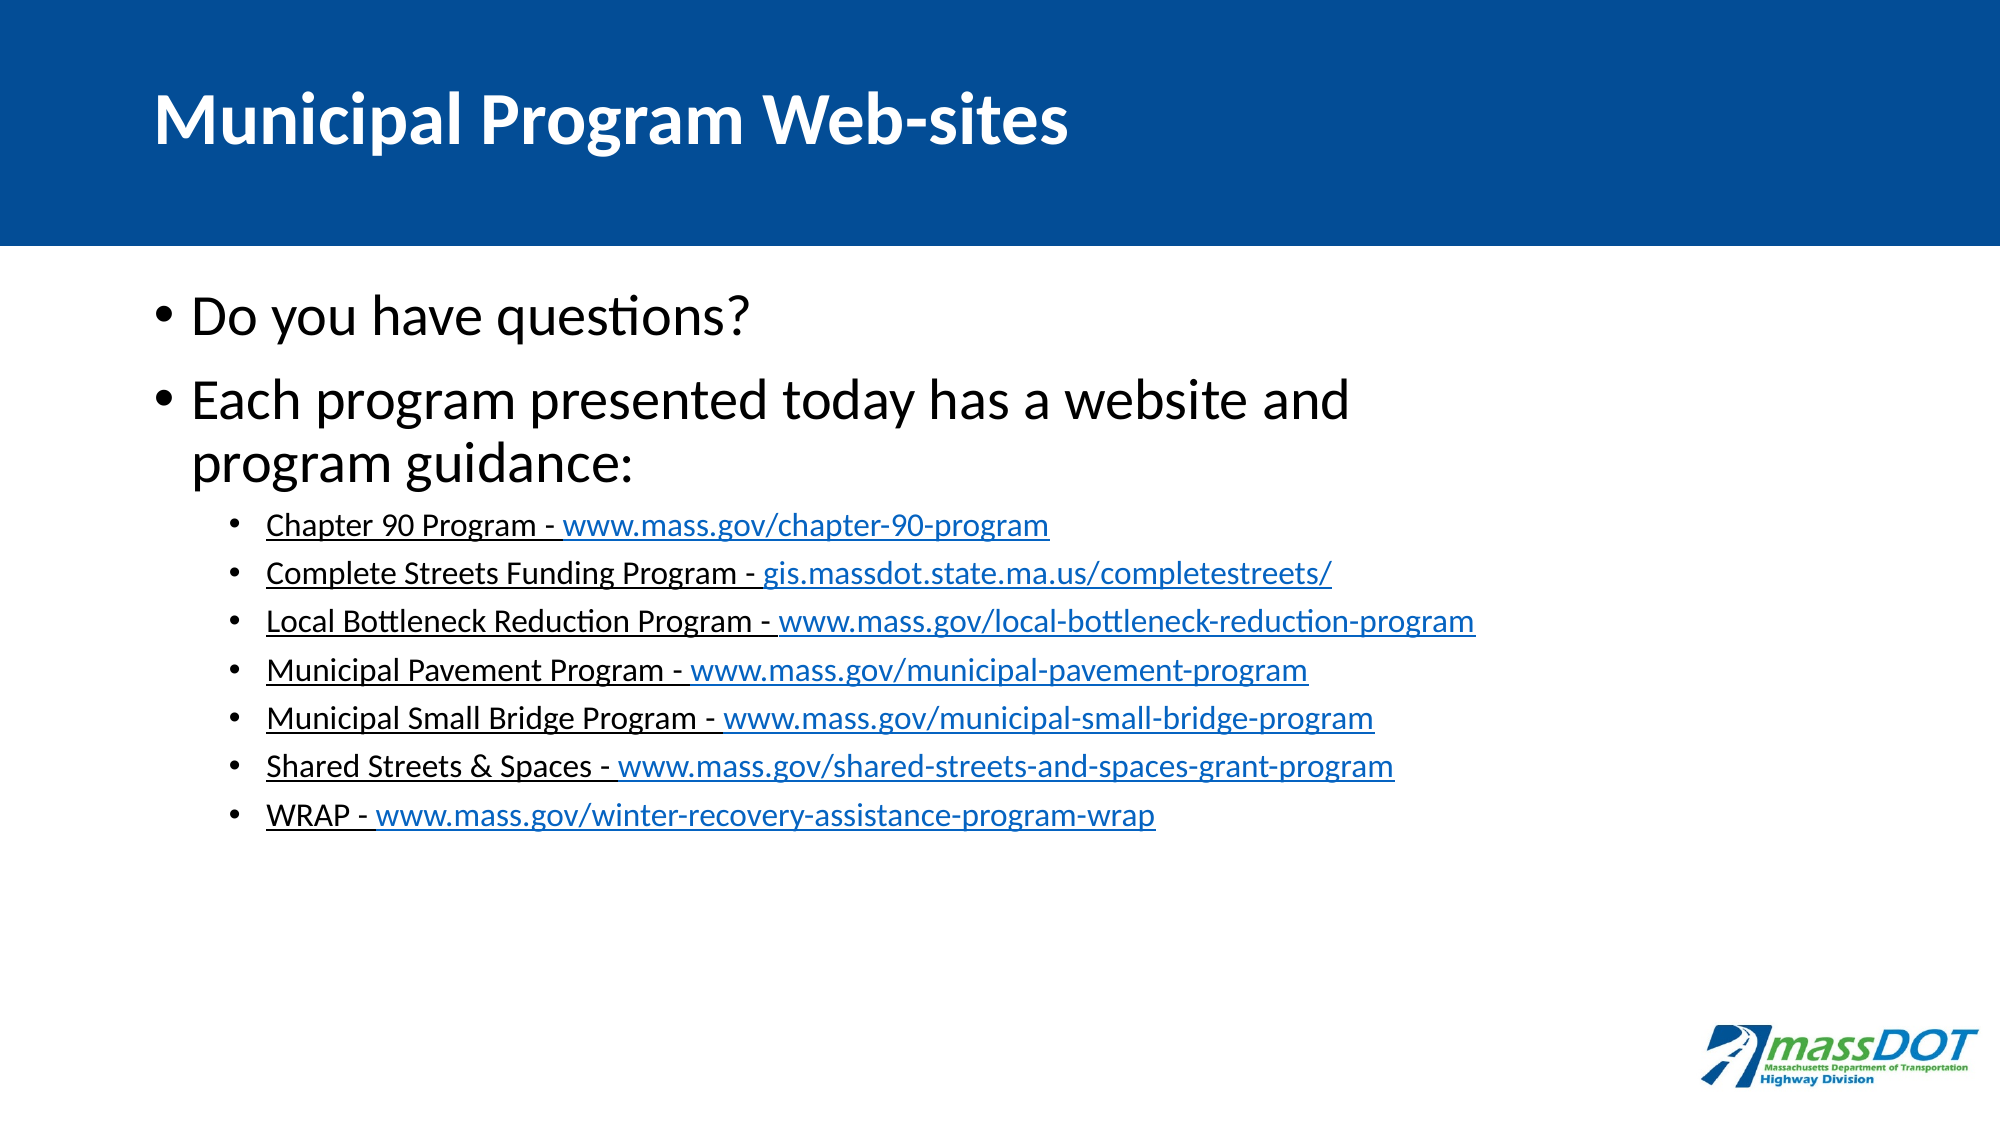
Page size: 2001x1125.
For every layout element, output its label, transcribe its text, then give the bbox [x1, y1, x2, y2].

picture [1692, 1020, 1983, 1096]
list Do you have questions? Each program presented today has a website and program guidance: Chapter 90 Program - www.mass.gov/chapter-90-program Complete Streets Funding Program - gis.massdot.state.ma.us/completestreets/ Local Bottleneck Reduction Program - www.mass.gov/local-bottleneck-reduction-program Municipal Pavement Program - www.mass.gov/municipal-pavement-program Municipal Small Bridge Program - www.mass.gov/municipal-small-bridge-program Shared Streets & Spaces - www.mass.gov/shared-streets-and-spaces-grant-program WRAP - www.mass.gov/winter-recovery-assistance-program-wrap [138, 278, 1526, 1021]
picture [0, 0, 2000, 246]
